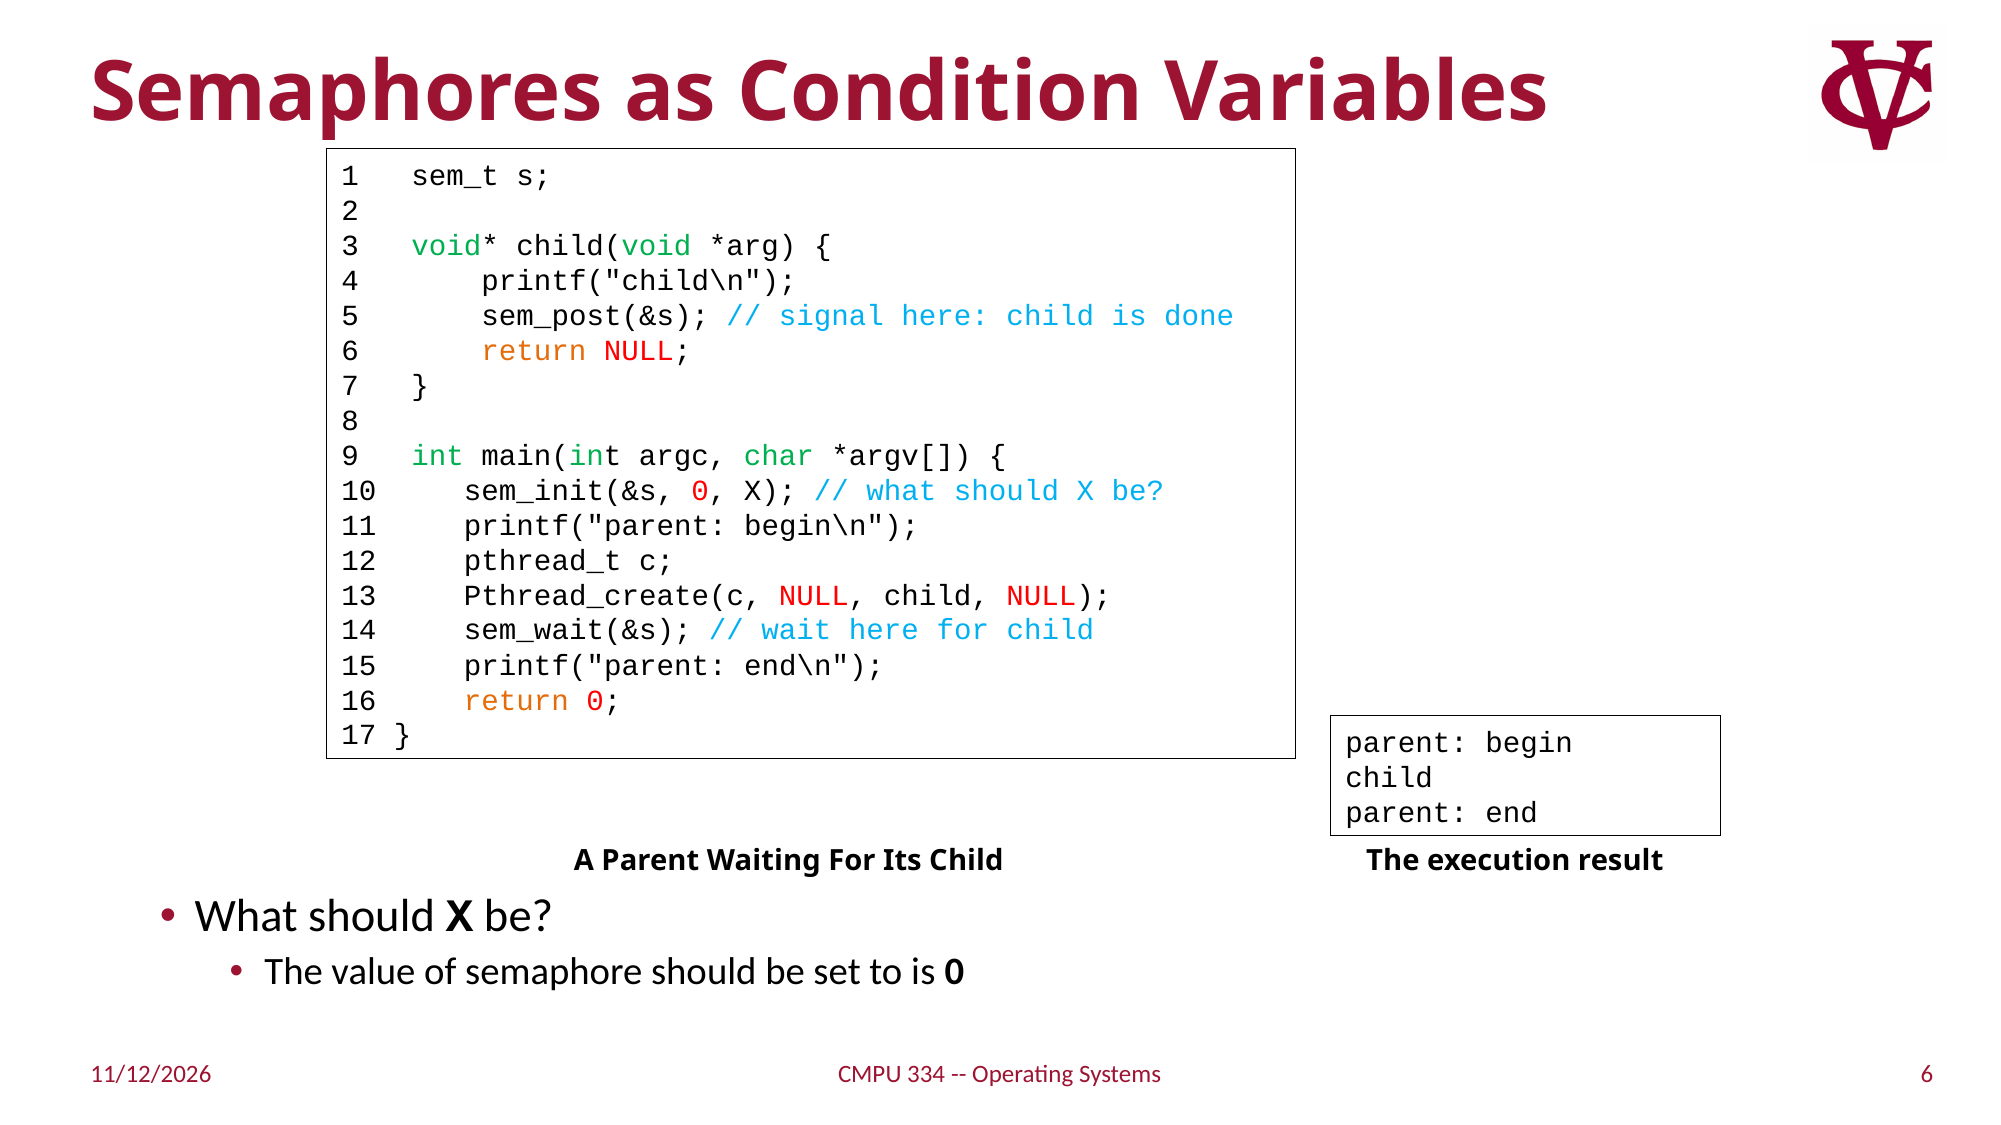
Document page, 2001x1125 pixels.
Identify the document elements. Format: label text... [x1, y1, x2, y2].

slide_number 6 [1384, 1042, 1949, 1103]
list What should X be? The value of semaphore should be set to is 0 [75, 187, 1925, 1006]
footer CMPU 334 -- Operating Systems [662, 1042, 1338, 1103]
title Semaphores as Condition Variables [75, 37, 1793, 151]
text_box 1 sem_t s; 2 3 void* child(void *arg) { 4 printf("child\n"); 5 sem_post(&s); // signal here: child is done 6 return NULL; 7 } 8 9 int main(int argc, char *argv[]) { 10 sem_init(&s, 0, X); // what should X be? 11 printf("parent: begin\n"); 12 pthread_t c; 13 Pthread_create(c, NULL, child, NULL); 14 sem_wait(&s); // wait here for child 15 printf("parent: end\n"); 16 return 0; 17 } [326, 148, 1296, 759]
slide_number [75, 1042, 640, 1103]
text_box The execution result [1351, 834, 1679, 884]
picture [1809, 24, 1949, 164]
text_box A Parent Waiting For Its Child [559, 834, 1019, 884]
text_box parent: begin child parent: end [1330, 715, 1721, 836]
